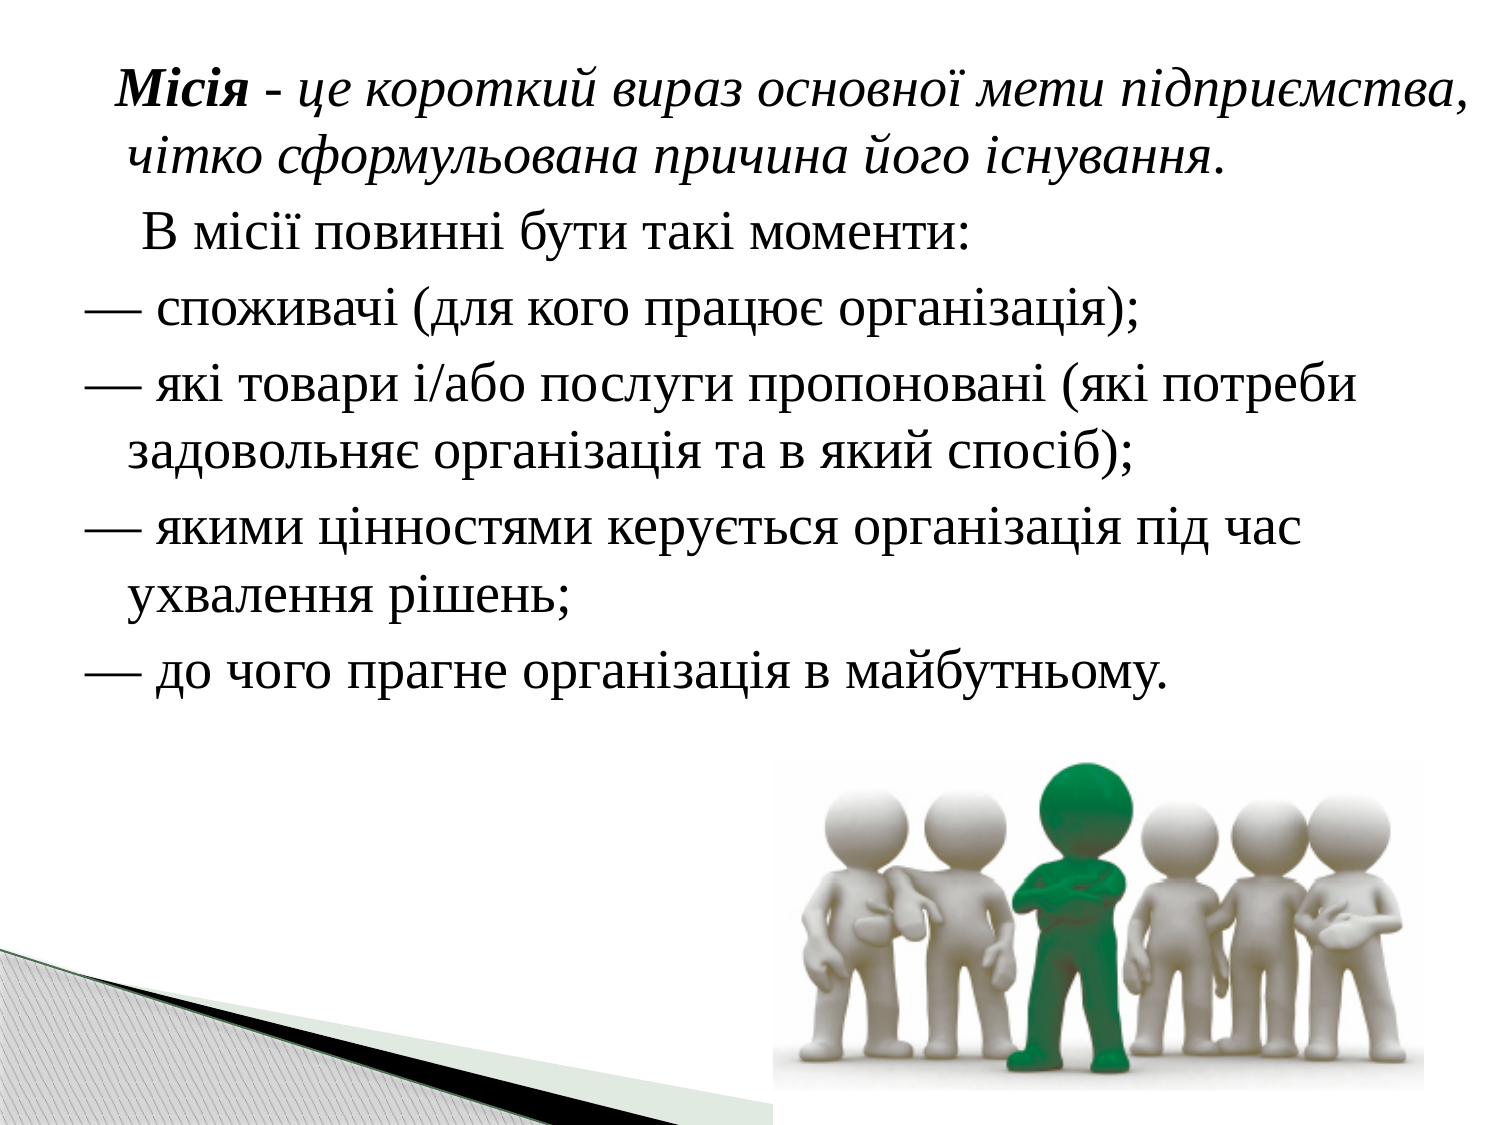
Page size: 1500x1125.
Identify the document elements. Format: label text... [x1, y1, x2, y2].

list Місія - це короткий вираз основної мети підприємства, чітко сформульована причина його існування. В місії повинні бути такі моменти: — споживачі (для кого працює організація); — які товари і/або послуги пропоновані (які потреби задовольняє організація та в який спосіб); — якими цінностями керується організація під час ухвалення рішень; — до чого прагне організація в майбутньому. [53, 42, 1500, 835]
picture [773, 727, 1424, 1125]
